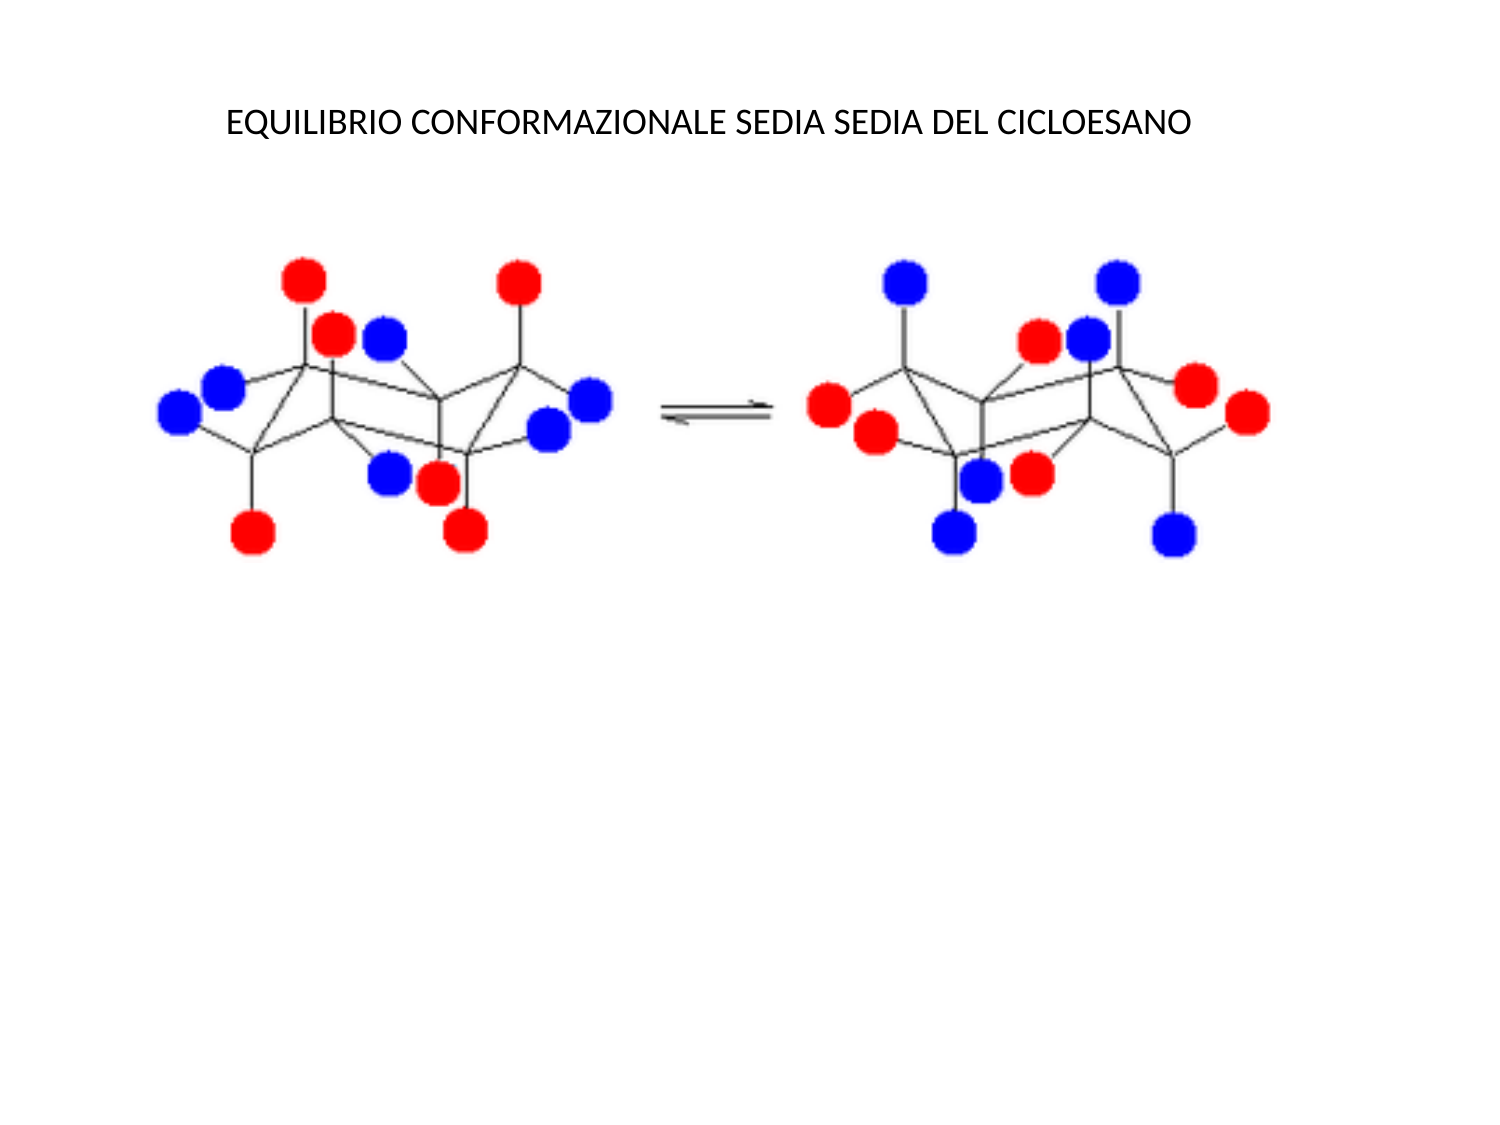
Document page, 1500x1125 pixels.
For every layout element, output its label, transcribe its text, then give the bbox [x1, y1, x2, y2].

picture [94, 255, 1324, 563]
text_box EQUILIBRIO CONFORMAZIONALE SEDIA SEDIA DEL CICLOESANO [211, 89, 1208, 150]
